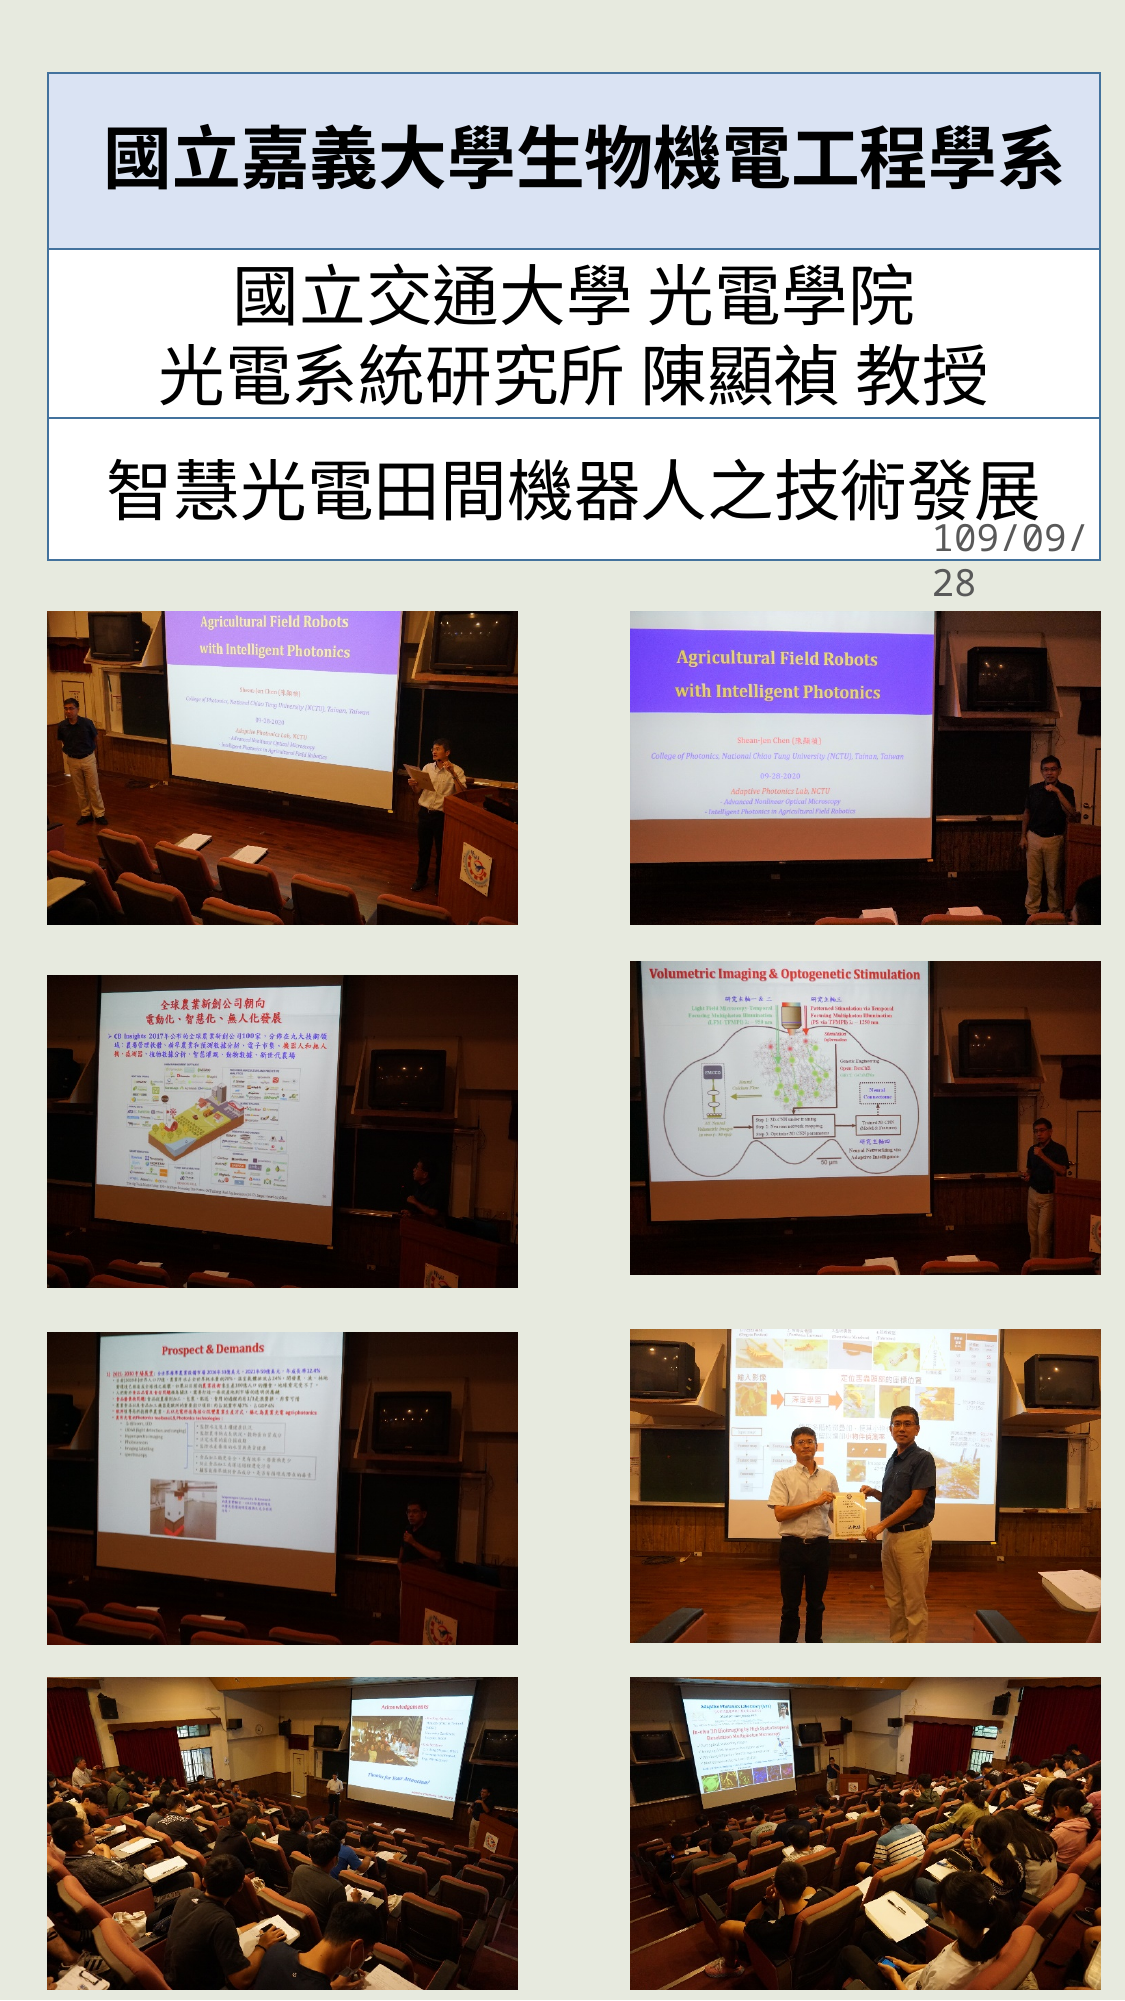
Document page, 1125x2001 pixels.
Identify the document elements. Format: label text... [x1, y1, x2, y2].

picture [47, 1677, 518, 1991]
picture [630, 1677, 1101, 1991]
picture [630, 611, 1101, 925]
title 國立嘉義大學生物機電工程學系 [88, 0, 1101, 248]
picture [630, 961, 1101, 1275]
picture [630, 1329, 1101, 1643]
text_box 國立交通大學 光電學院 光電系統研究所 陳顯禎 教授 [47, 248, 1101, 419]
picture [47, 611, 518, 925]
picture [47, 975, 518, 1289]
text_box 智慧光電田間機器人之技術發展 [47, 419, 1101, 561]
picture [47, 1332, 518, 1645]
text_box 109/09/28 [916, 506, 1125, 612]
text_box [47, 72, 88, 248]
